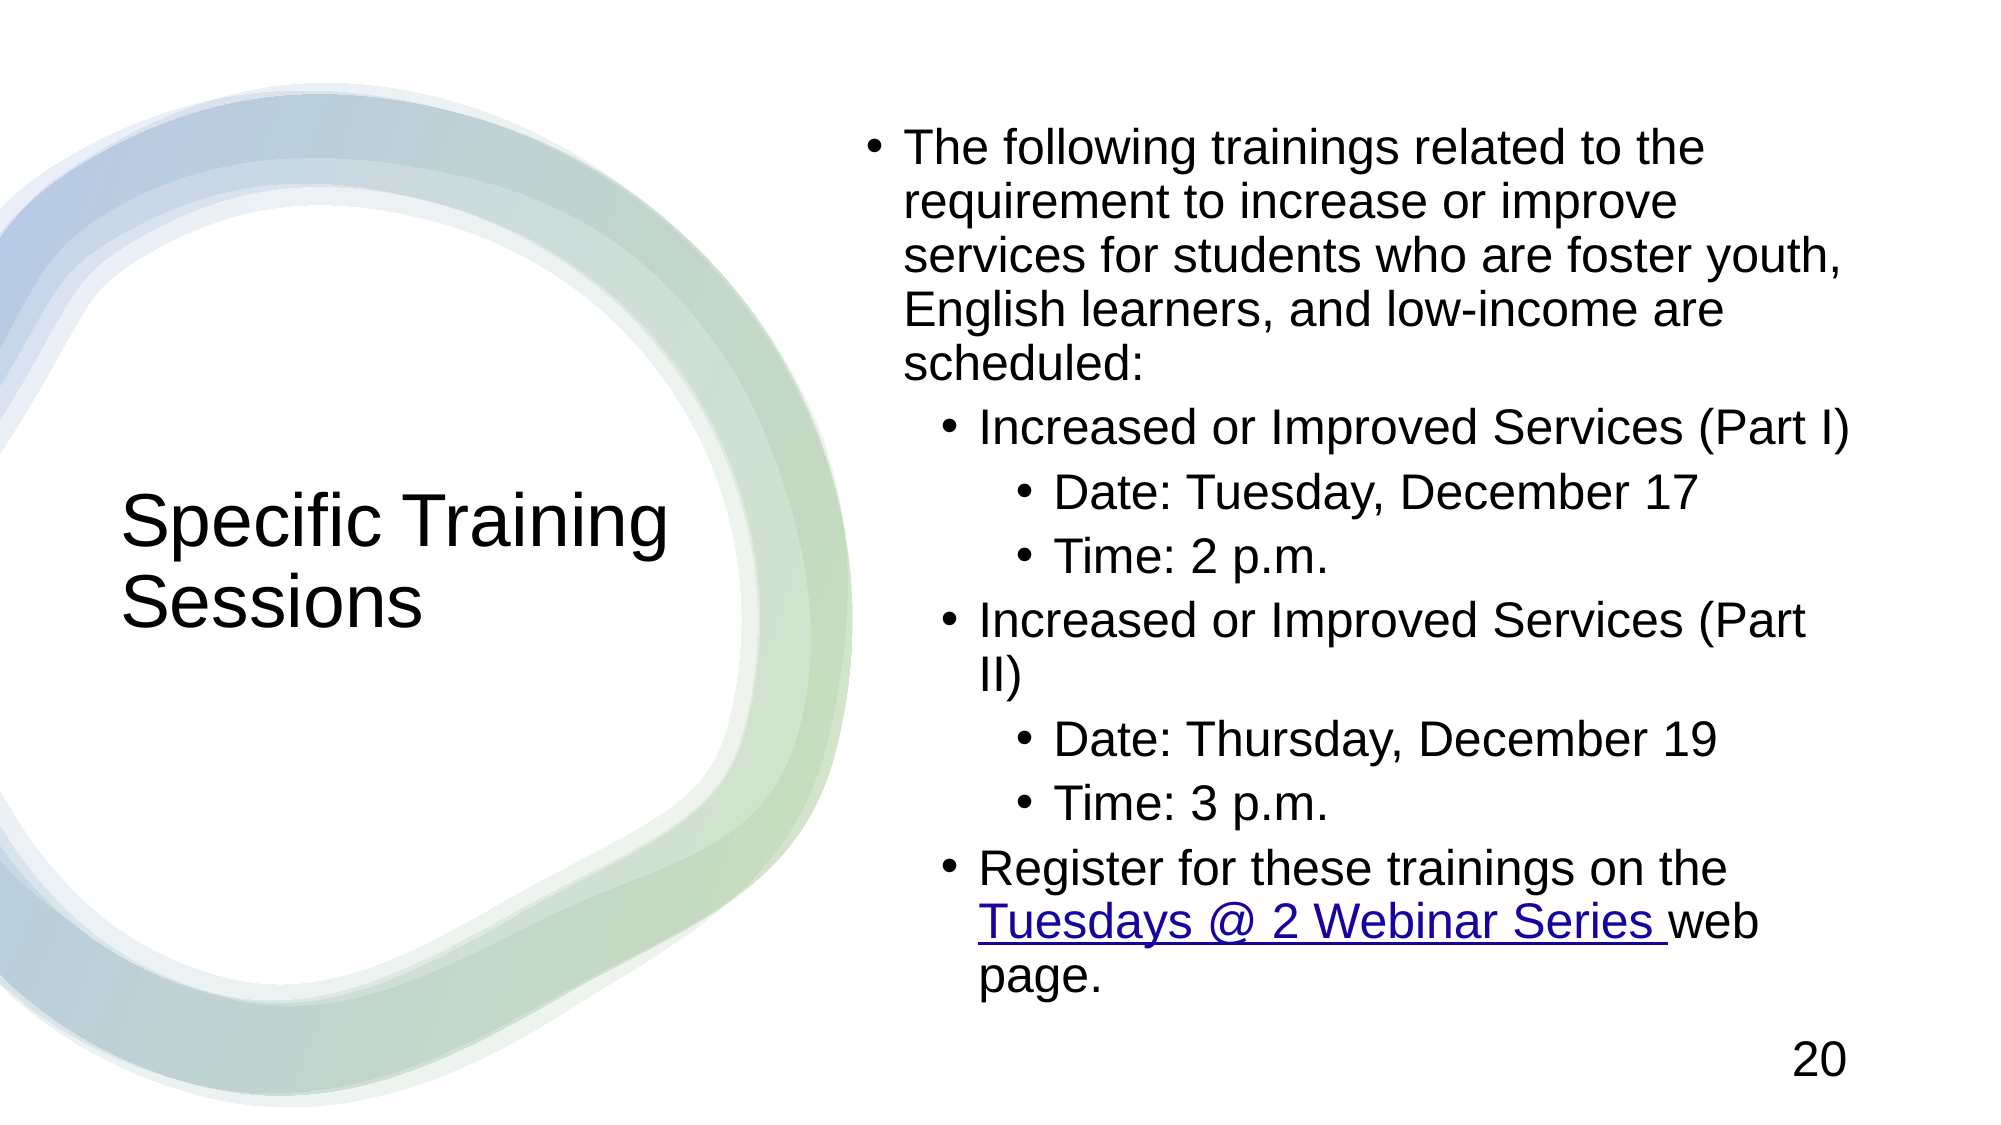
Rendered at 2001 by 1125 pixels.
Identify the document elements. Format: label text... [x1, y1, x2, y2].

list The following trainings related to the requirement to increase or improve services for students who are foster youth, English learners, and low-income are scheduled: Increased or Improved Services (Part I) Date: Tuesday, December 17 Time: 2 p.m. Increased or Improved Services (Part II) Date: Thursday, December 19 Time: 3 p.m. Register for these trainings on the Tuesdays @ 2 Webinar Series web page. [853, 91, 1869, 1034]
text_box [0, 83, 853, 1107]
text_box [0, 0, 2000, 1125]
slide_number 20 [1412, 1010, 1863, 1103]
